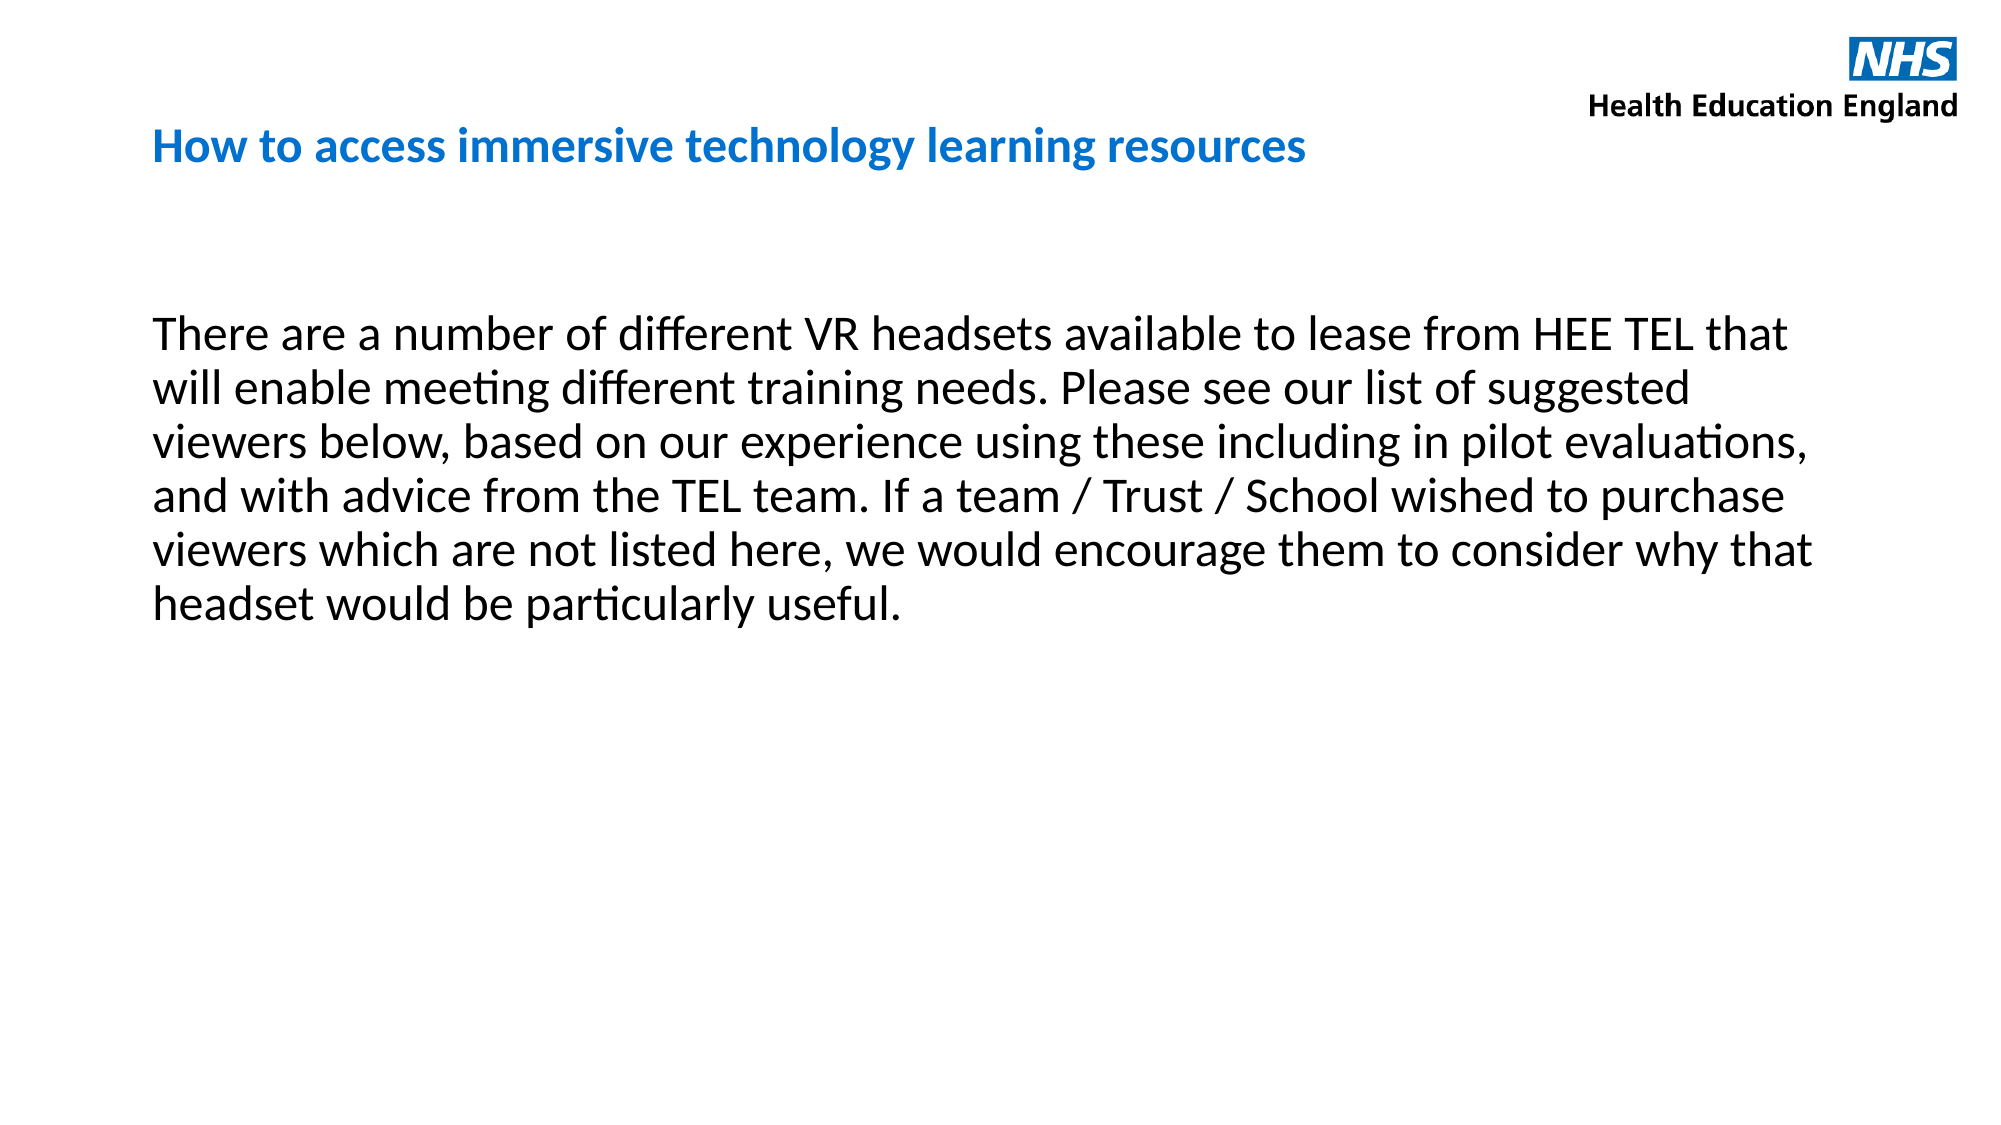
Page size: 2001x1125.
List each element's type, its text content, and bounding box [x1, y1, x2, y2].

list There are a number of different VR headsets available to lease from HEE TEL that will enable meeting different training needs. Please see our list of suggested viewers below, based on our experience using these including in pilot evaluations, and with advice from the TEL team. If a team / Trust / School wished to purchase viewers which are not listed here, we would encourage them to consider why that headset would be particularly useful. [137, 299, 1863, 1014]
title How to access immersive technology learning resources [137, 59, 1863, 278]
picture [1546, 0, 2000, 166]
